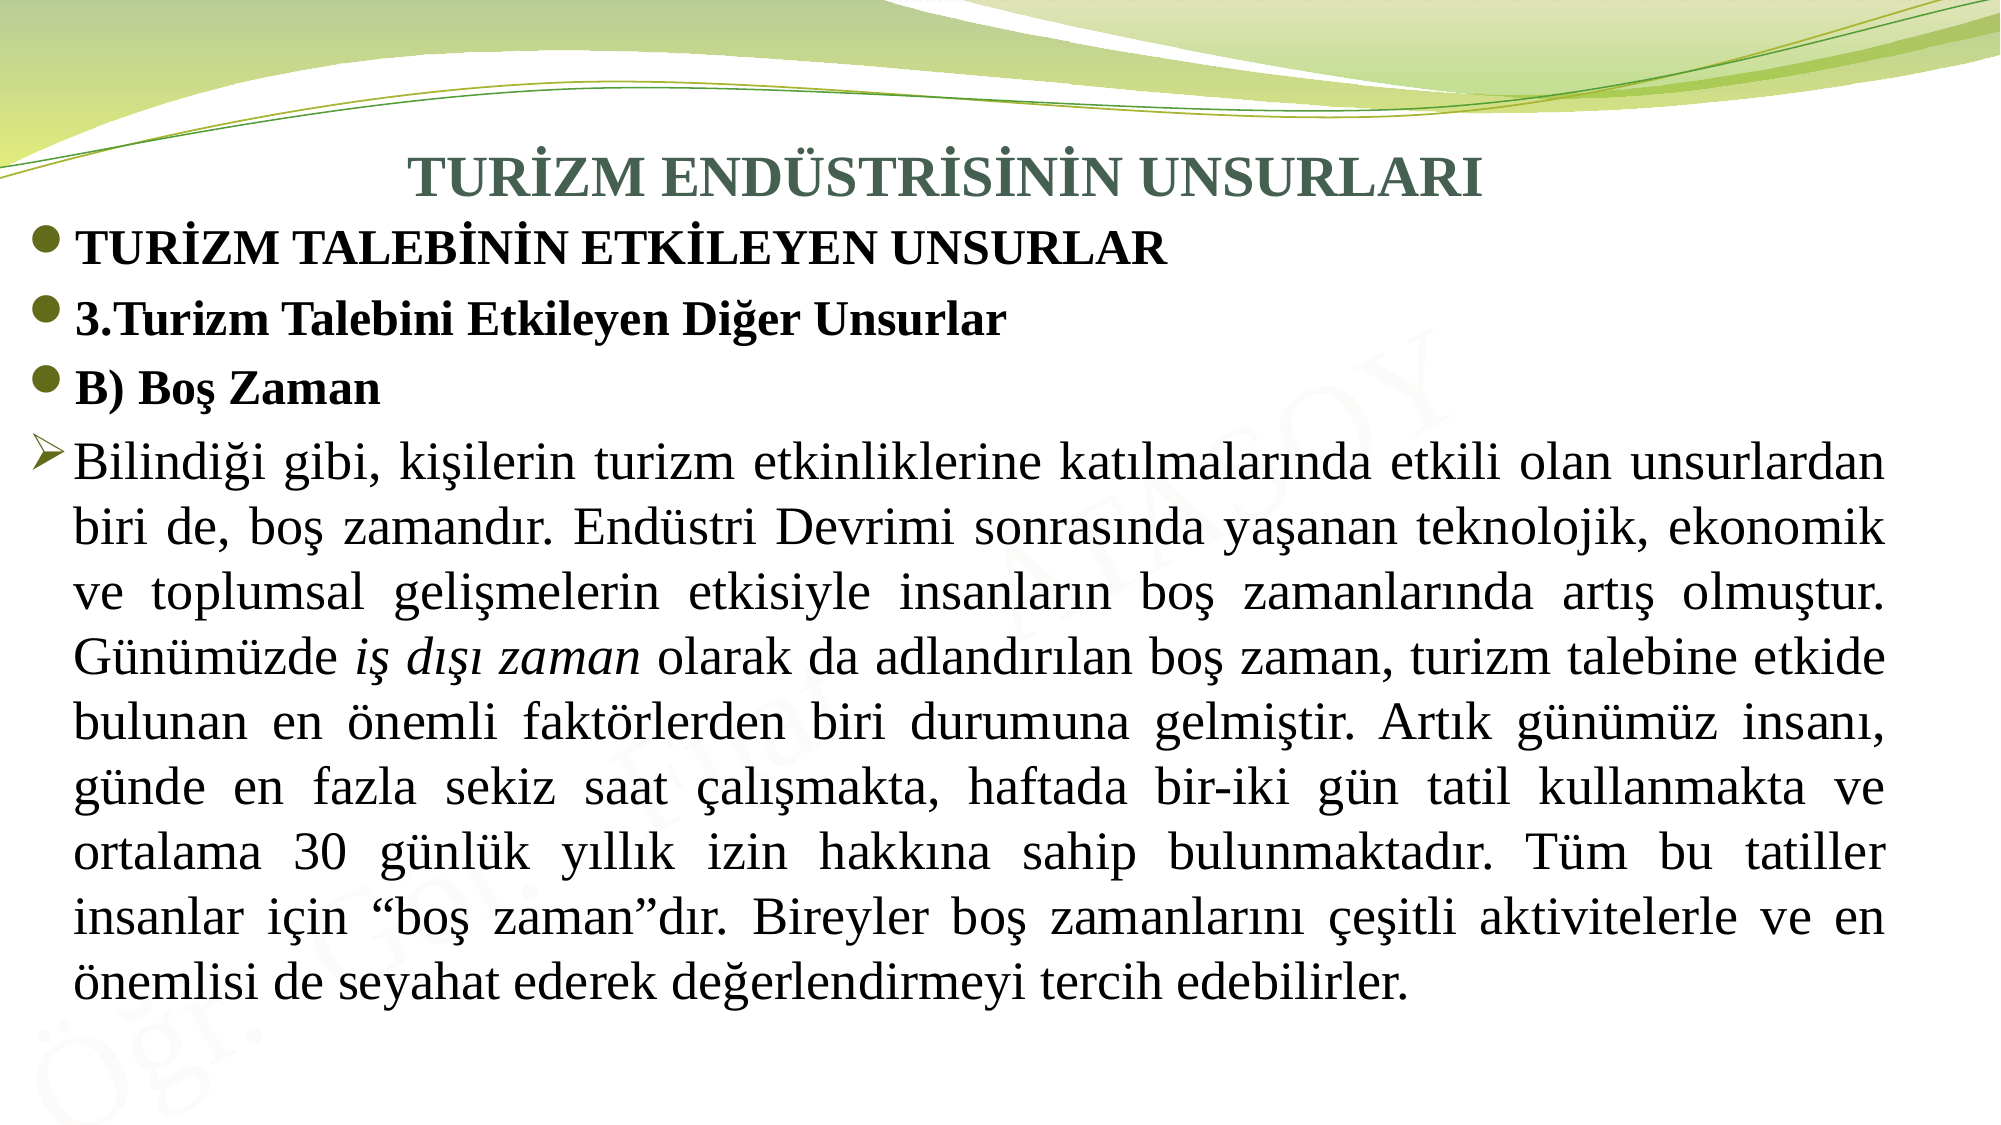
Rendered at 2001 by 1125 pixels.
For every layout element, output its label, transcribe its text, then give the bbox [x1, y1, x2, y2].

list TURİZM TALEBİNİN ETKİLEYEN UNSURLAR 3.Turizm Talebini Etkileyen Diğer Unsurlar B) Boş Zaman Bilindiği gibi, kişilerin turizm etkinliklerine katılmalarında etkili olan unsurlardan biri de, boş zamandır. Endüstri Devrimi sonrasında yaşanan teknolojik, ekonomik ve toplumsal gelişmelerin etkisiyle insanların boş zamanlarında artış olmuştur. Günümüzde iş dışı zaman olarak da adlandırılan boş zaman, turizm talebine etkide bulunan en önemli faktörlerden biri durumuna gelmiştir. Artık günümüz insanı, günde en fazla sekiz saat çalışmakta, haftada bir-iki gün tatil kullanmakta ve ortalama 30 günlük yıllık izin hakkına sahip bulunmaktadır. Tüm bu tatiller insanlar için “boş zaman”dır. Bireyler boş zamanlarını çeşitli aktivitelerle ve en önemlisi de seyahat ederek değerlendirmeyi tercih edebilirler. [13, 207, 1903, 1097]
title TURİZM ENDÜSTRİSİNİN UNSURLARI [407, 101, 1743, 207]
